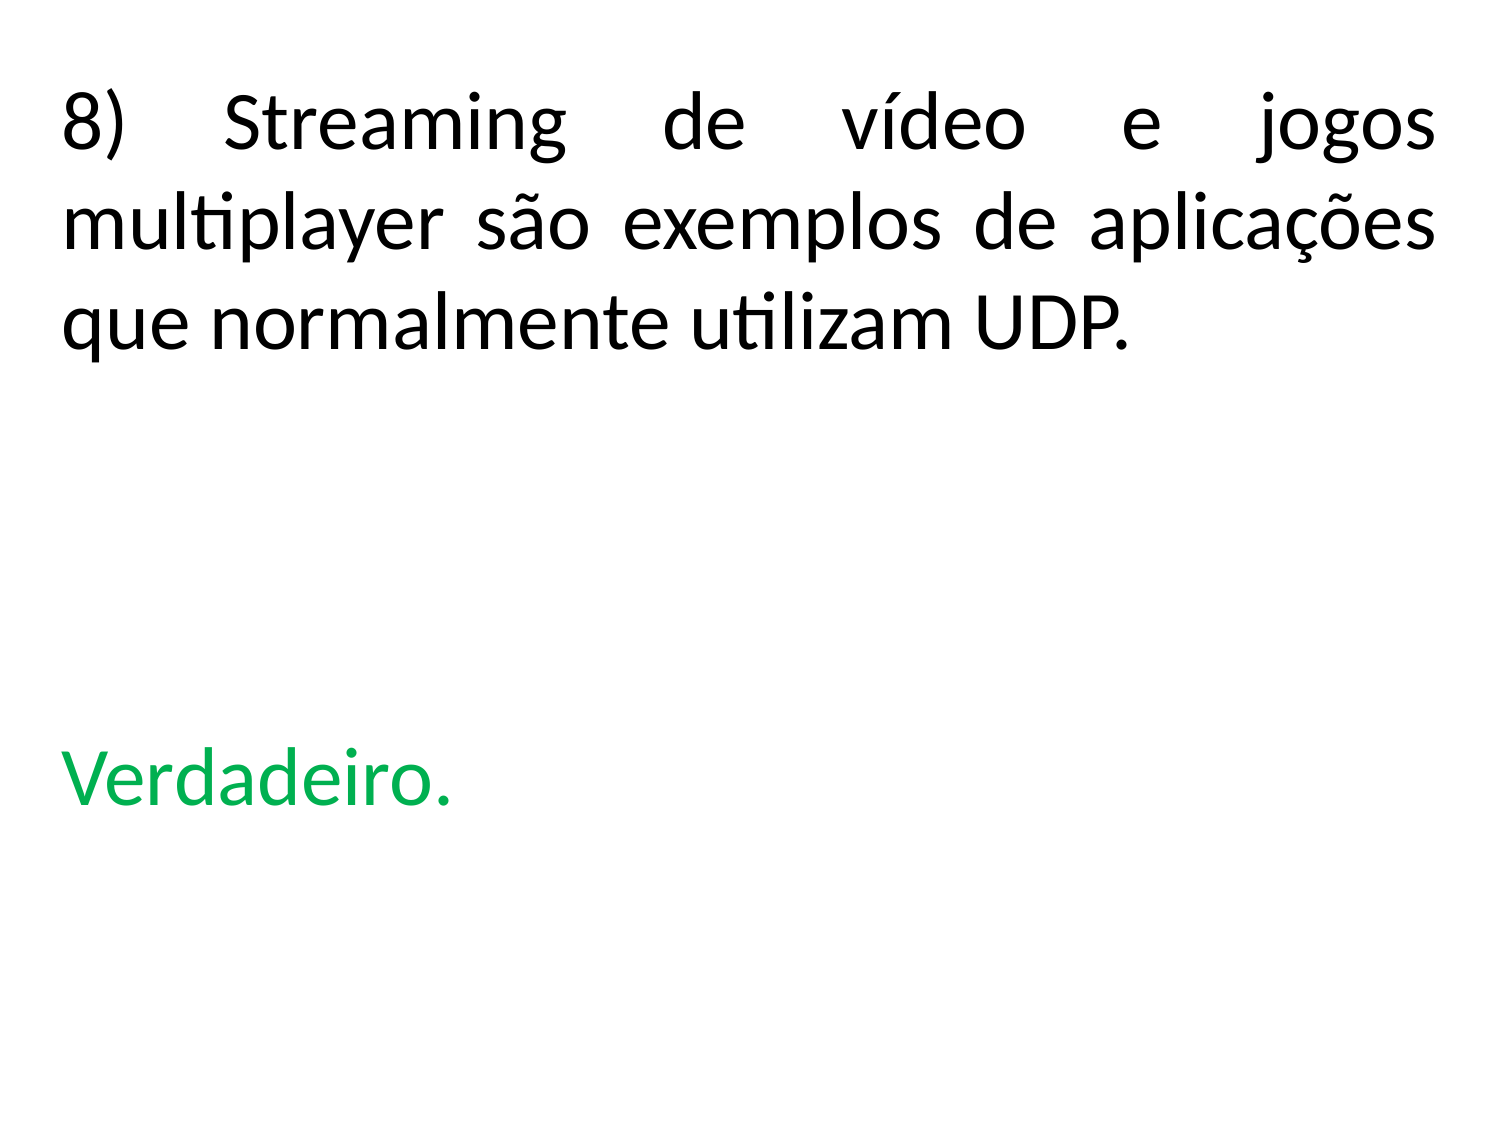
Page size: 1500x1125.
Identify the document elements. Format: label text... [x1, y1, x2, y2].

text_box Verdadeiro. [46, 714, 1454, 830]
text_box 8) Streaming de vídeo e jogos multiplayer são exemplos de aplicações que normalmente utilizam UDP. [46, 58, 1454, 374]
